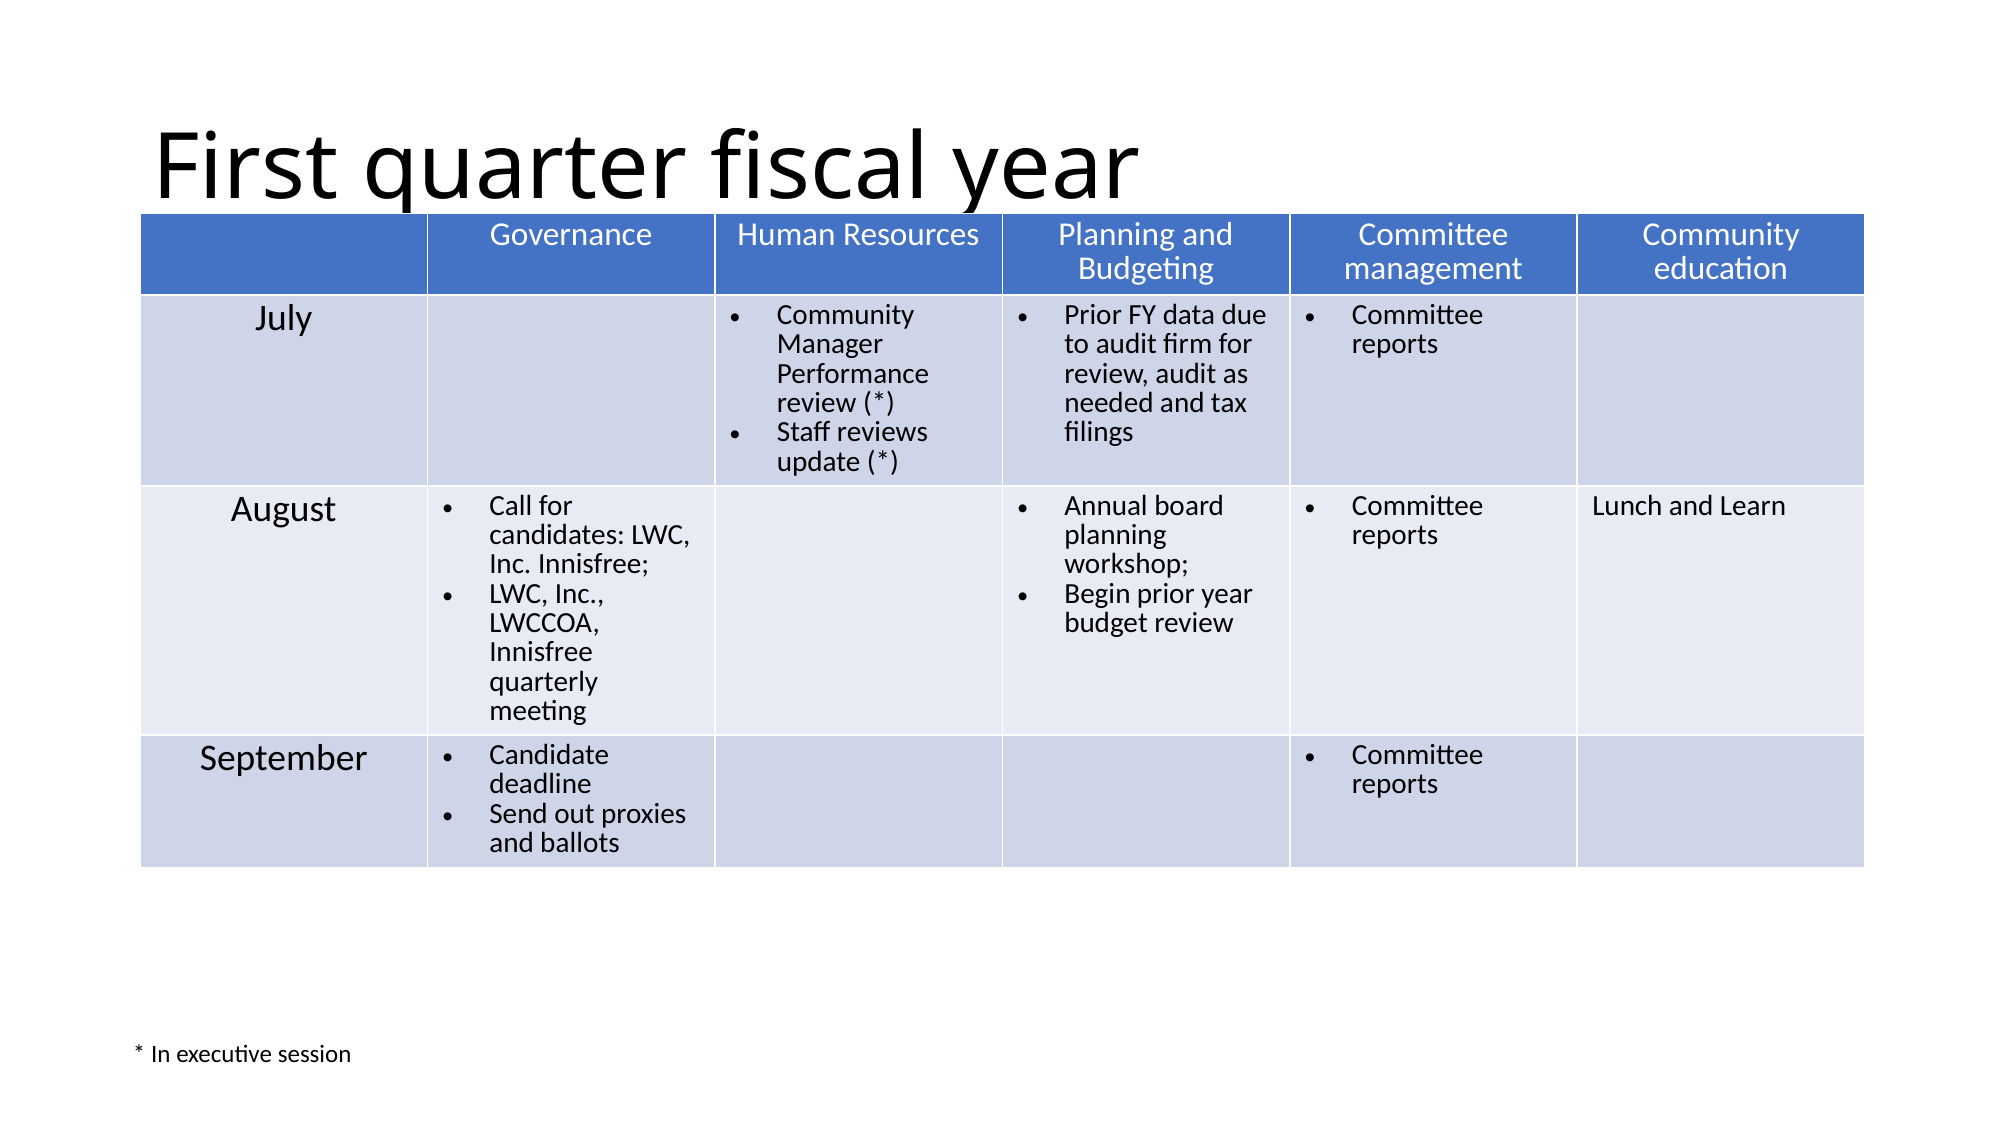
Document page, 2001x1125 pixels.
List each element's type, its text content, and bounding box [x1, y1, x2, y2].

table_cell Candidate deadline Send out proxies and ballots [428, 736, 714, 867]
table_cell Committee reports [1291, 736, 1576, 867]
table_cell Lunch and Learn [1578, 487, 1864, 734]
table_header [141, 214, 427, 294]
table_cell [1578, 296, 1864, 485]
table_header Planning and Budgeting [1003, 214, 1289, 294]
table_header Governance [428, 214, 714, 294]
table_cell August [141, 487, 427, 734]
table_cell Committee reports [1291, 296, 1576, 485]
table_cell [716, 487, 1002, 734]
table_cell July [141, 296, 427, 485]
table_header Community education [1578, 214, 1864, 294]
table_cell Community Manager Performance review (*) Staff reviews update (*) [716, 296, 1002, 485]
table_cell [1003, 736, 1289, 867]
table_cell Committee reports [1291, 487, 1576, 734]
table_cell [1578, 736, 1864, 867]
table_header Human Resources [716, 214, 1002, 294]
title First quarter fiscal year [137, 59, 1863, 278]
table_cell Call for candidates: LWC, Inc. Innisfree; LWC, Inc., LWCCOA, Innisfree quarterly meeting [428, 487, 714, 734]
text_box * In executive session [118, 1030, 1009, 1075]
table_cell Annual board planning workshop; Begin prior year budget review [1003, 487, 1289, 734]
table_header Committee management [1291, 214, 1576, 294]
table_cell [716, 736, 1002, 867]
table_cell September [141, 736, 427, 867]
table_cell [428, 296, 714, 485]
table_cell Prior FY data due to audit firm for review, audit as needed and tax filings [1003, 296, 1289, 485]
